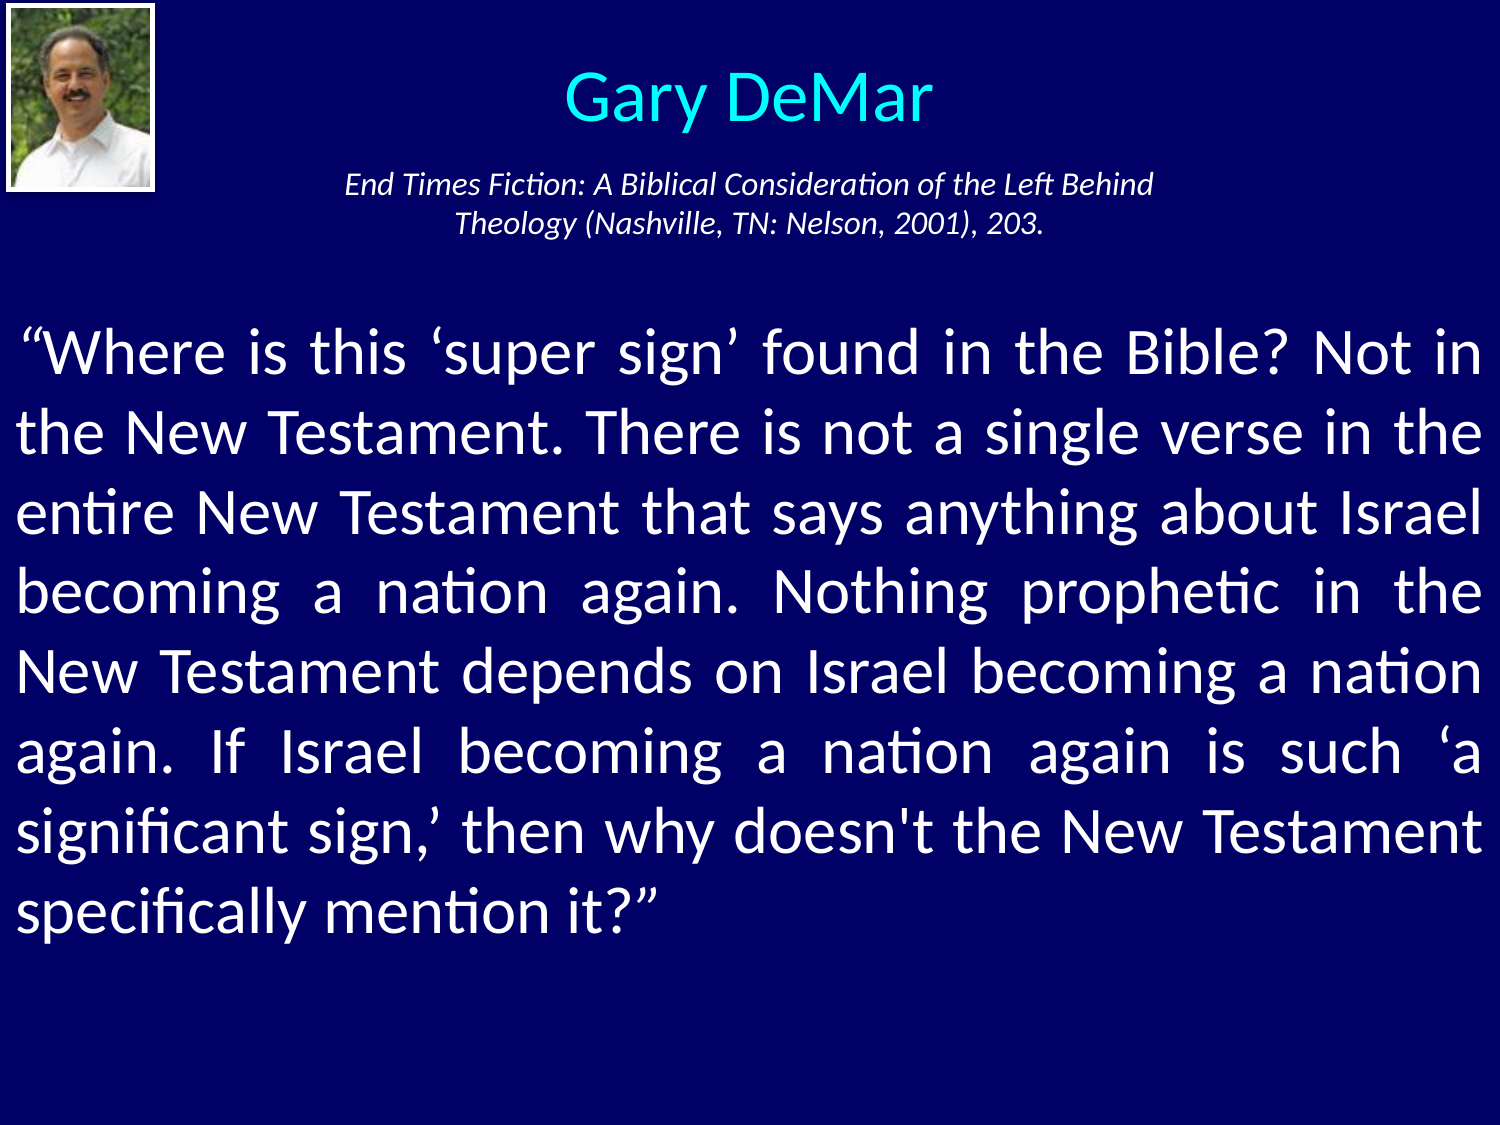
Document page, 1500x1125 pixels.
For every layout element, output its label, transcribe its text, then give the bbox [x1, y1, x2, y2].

list “Where is this ‘super sign’ found in the Bible? Not in the New Testament. There is not a single verse in the entire New Testament that says anything about Israel becoming a nation again. Nothing prophetic in the New Testament depends on Israel becoming a nation again. If Israel becoming a nation again is such ‘a significant sign,’ then why doesn't the New Testament specifically mention it?” [0, 299, 1500, 888]
text_box Gary DeMar End Times Fiction: A Biblical Consideration of the Left Behind Theology (Nashville, TN: Nelson, 2001), 203. [313, 39, 1187, 250]
picture [10, 7, 151, 188]
